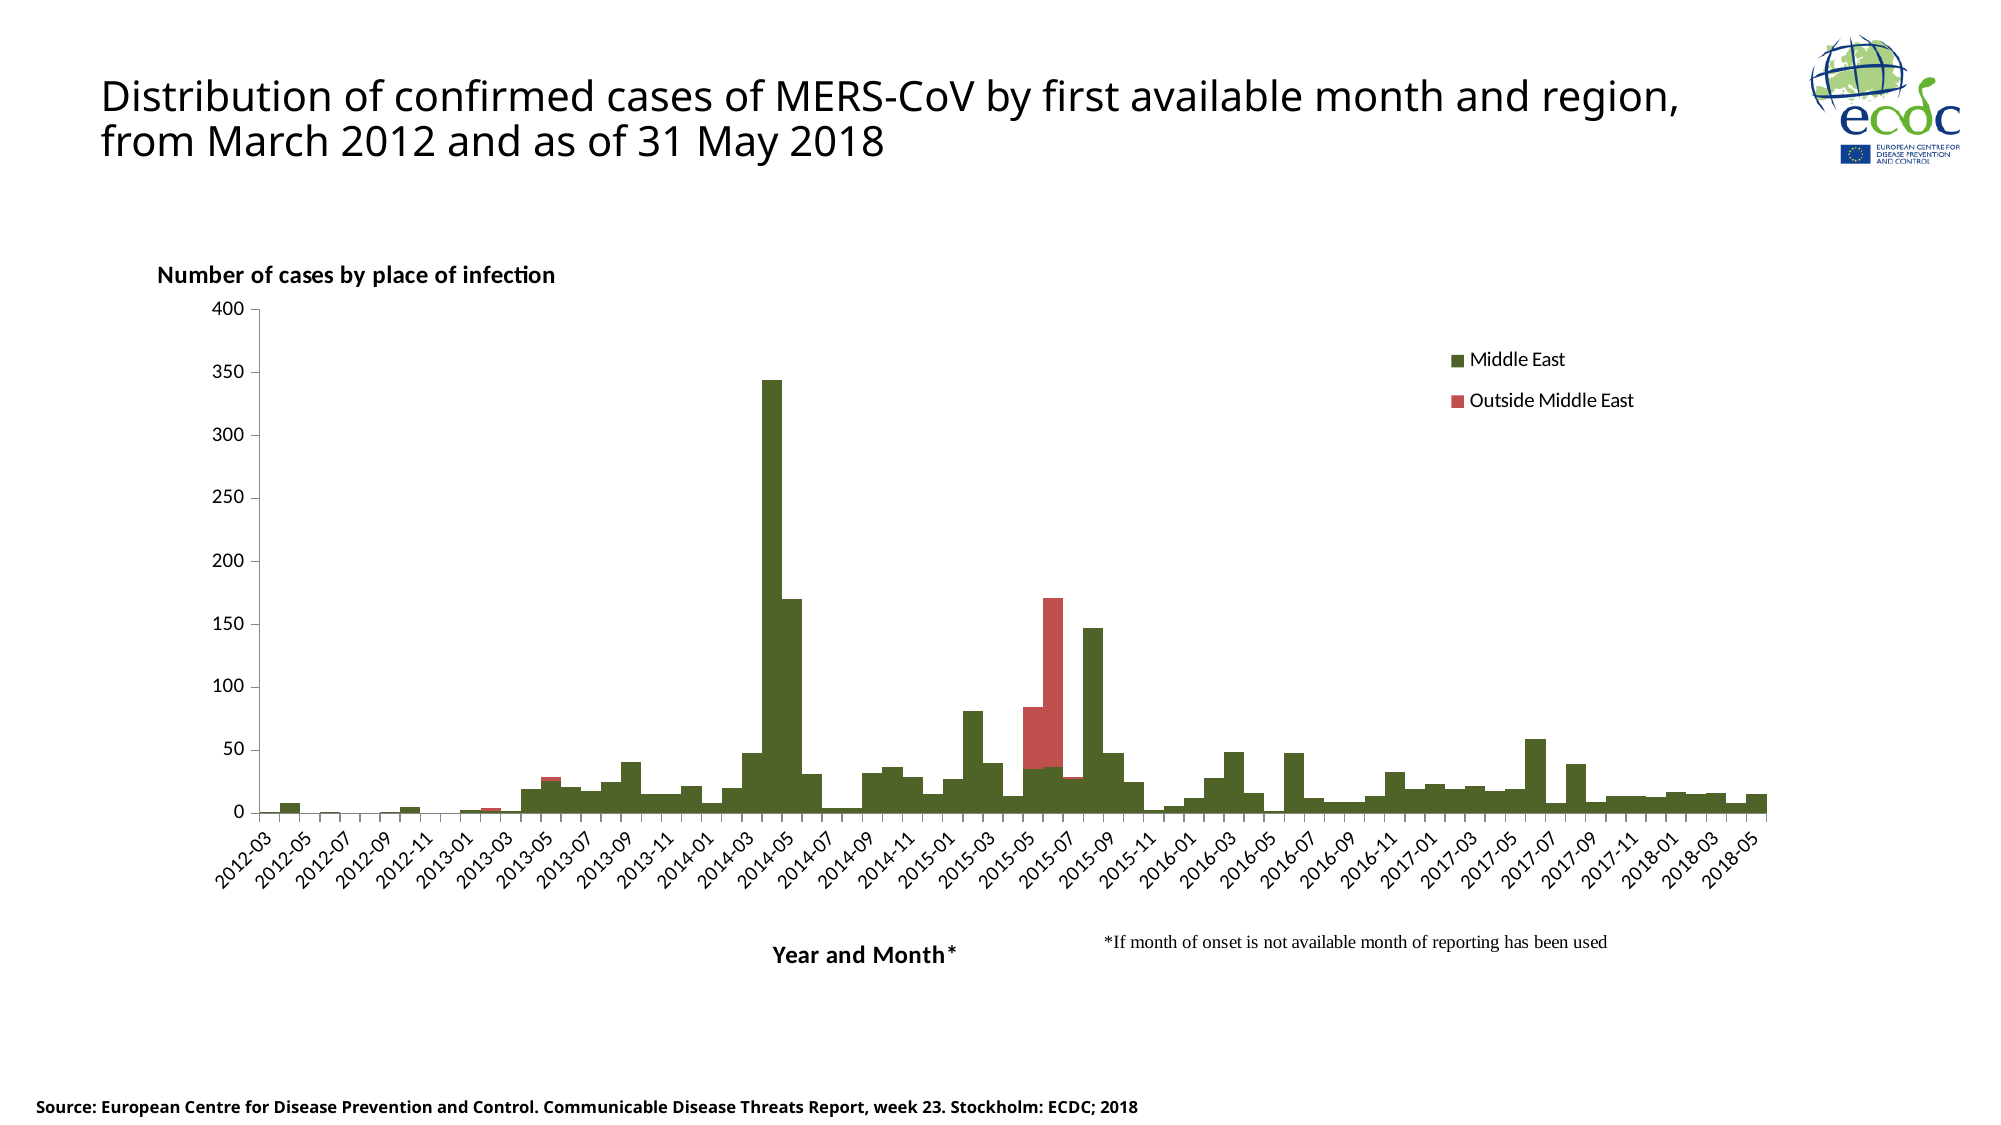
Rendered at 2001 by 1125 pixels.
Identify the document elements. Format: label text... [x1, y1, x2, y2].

picture [1809, 35, 1960, 164]
text_box Distribution of confirmed cases of MERS-CoV by first available month and region, from March 2012 and as of 31 May 2018 [85, 68, 1704, 174]
chart [71, 252, 1799, 1049]
